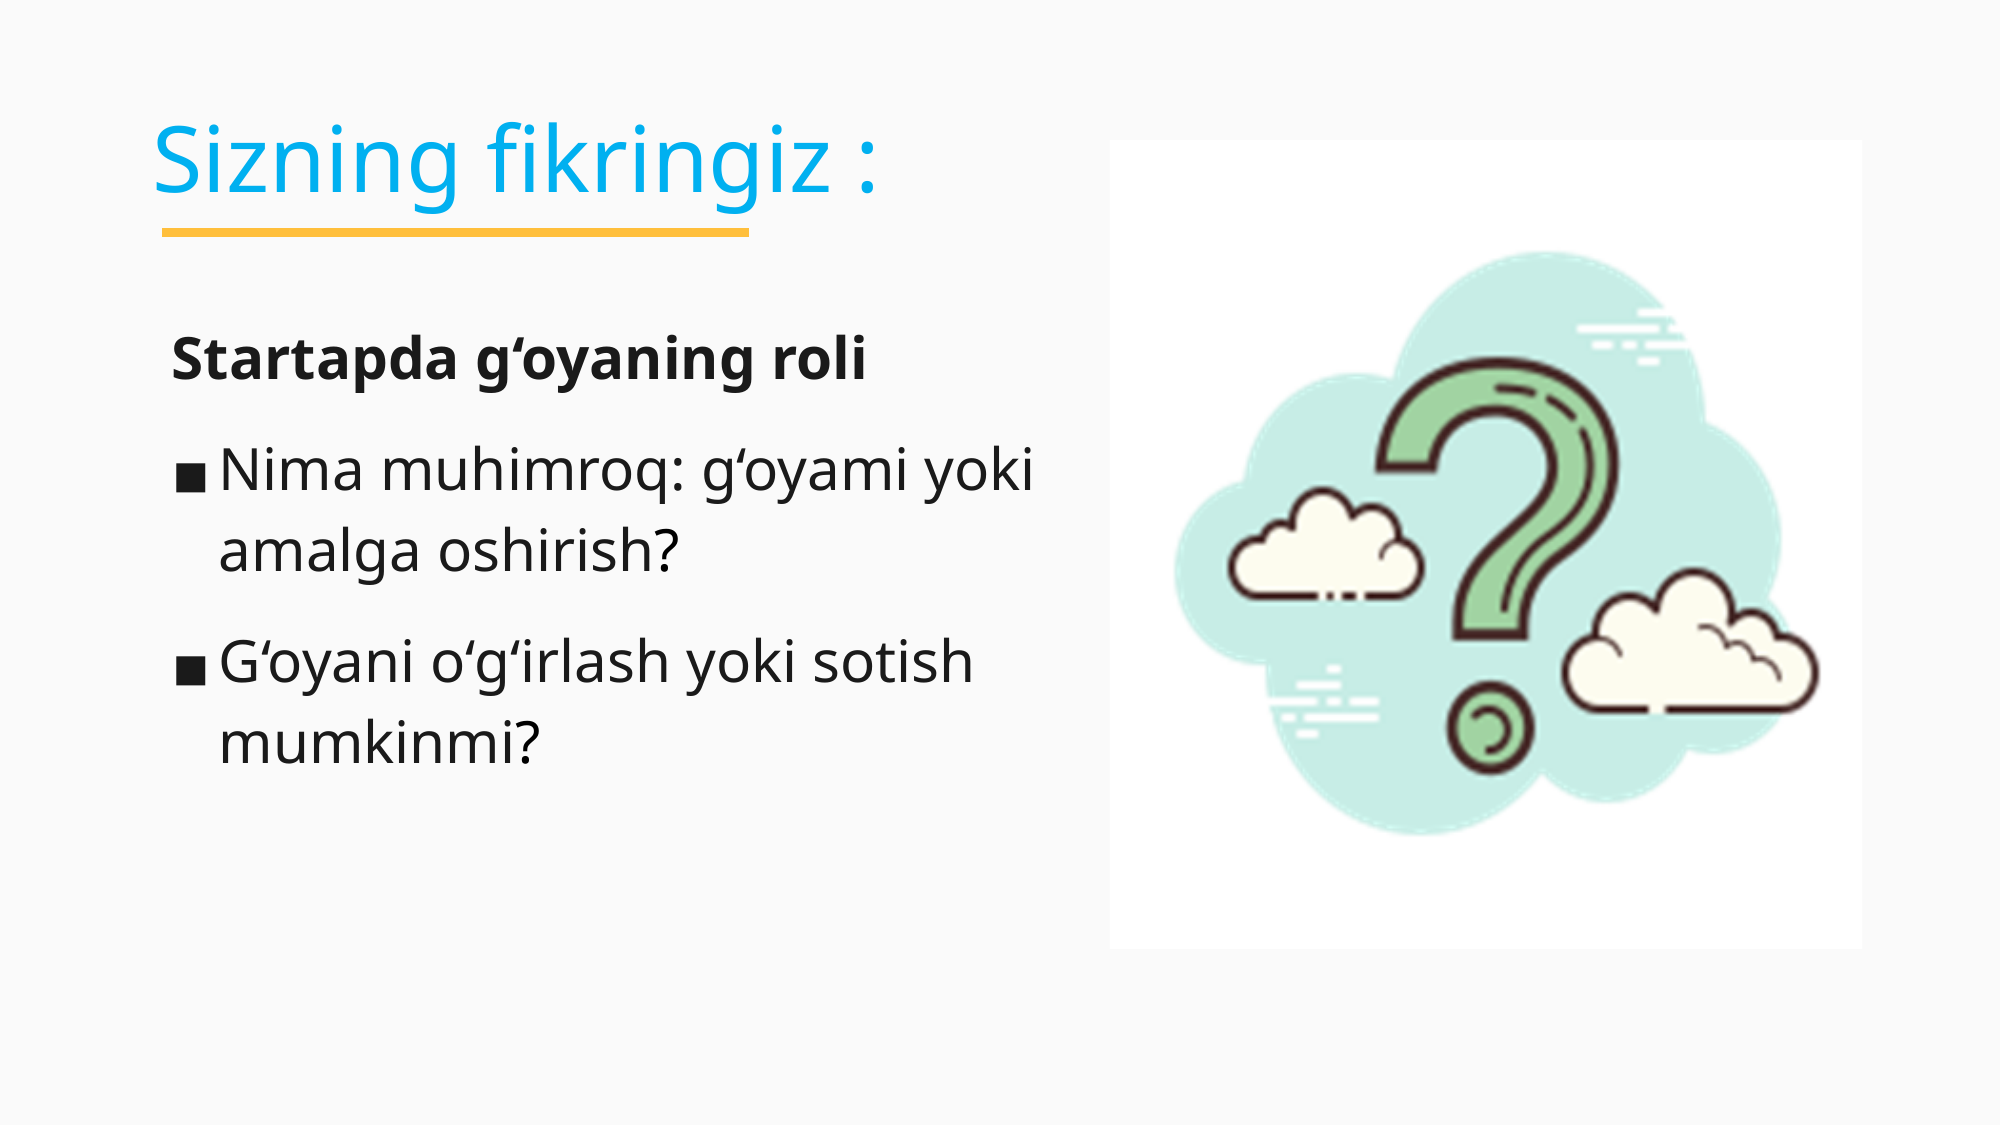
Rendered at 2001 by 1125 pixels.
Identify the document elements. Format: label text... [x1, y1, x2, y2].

picture [1109, 139, 1863, 949]
text_box Startapda g‘oyaning roli Nima muhimroq: g‘oyami yoki amalga oshirish? G‘oyani o‘g‘irlash yoki sotish mumkinmi? [157, 302, 1109, 783]
title Sizning fikringiz : [137, 59, 1863, 221]
